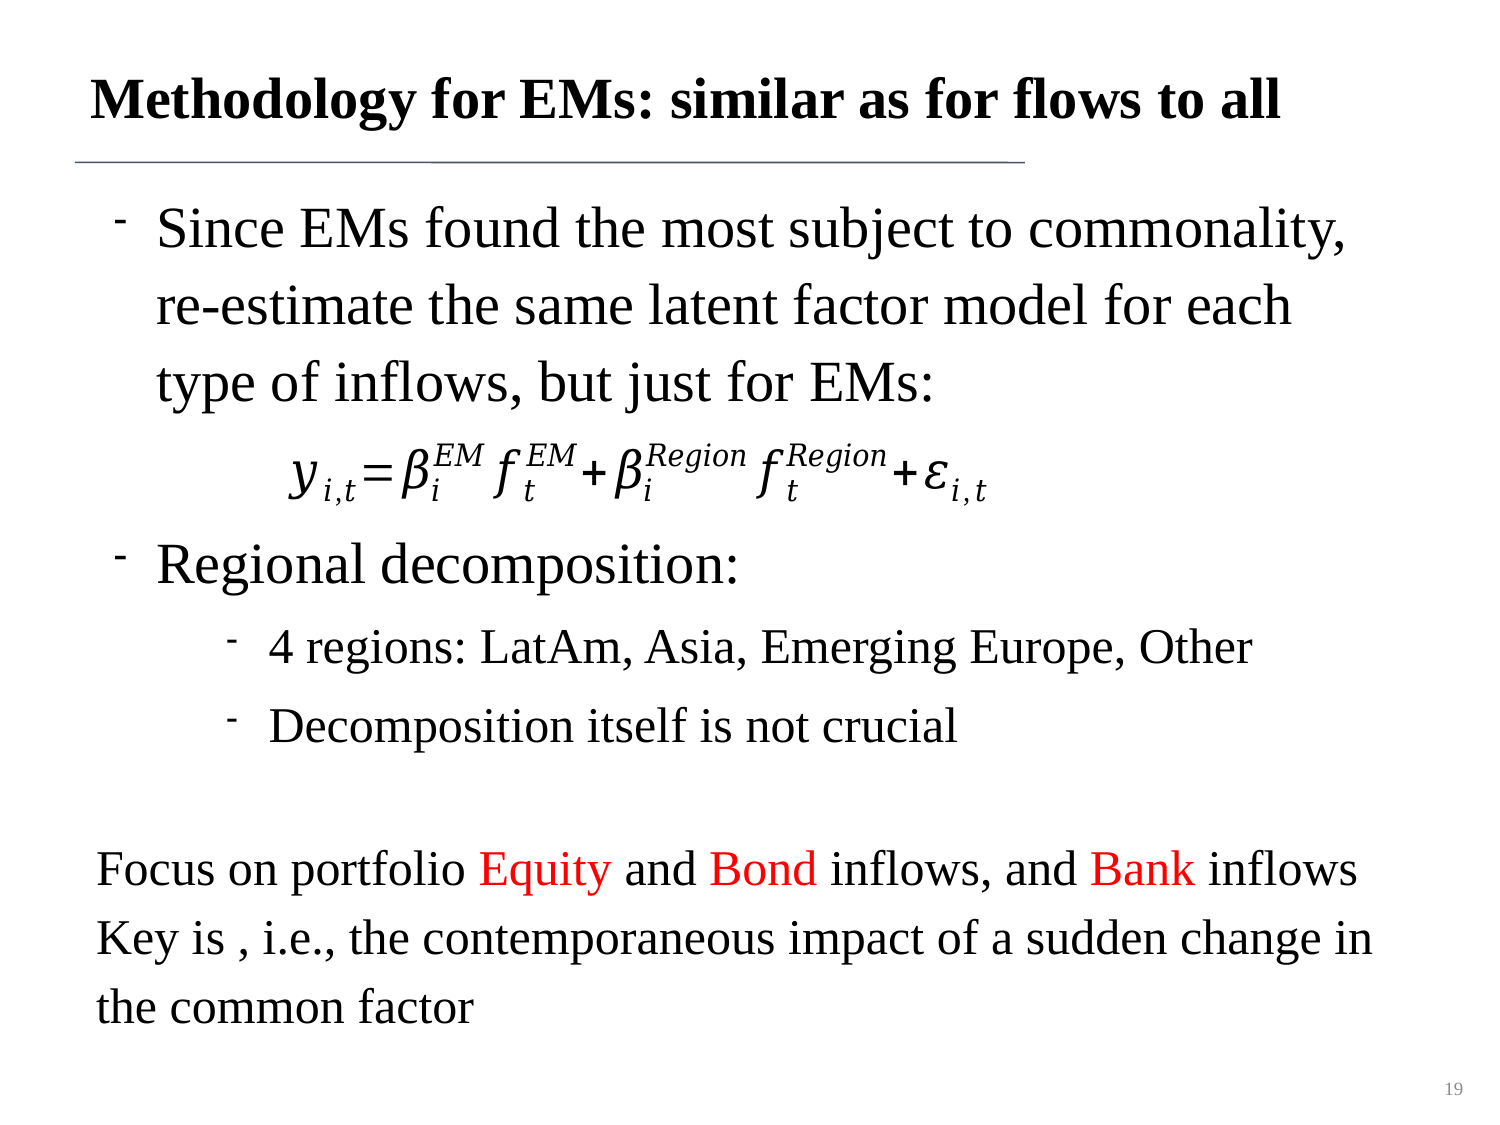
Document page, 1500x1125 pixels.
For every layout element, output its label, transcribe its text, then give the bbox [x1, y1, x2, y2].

title Methodology for EMs: similar as for flows to all [75, 50, 1388, 150]
slide_number 19 [1262, 1057, 1479, 1118]
